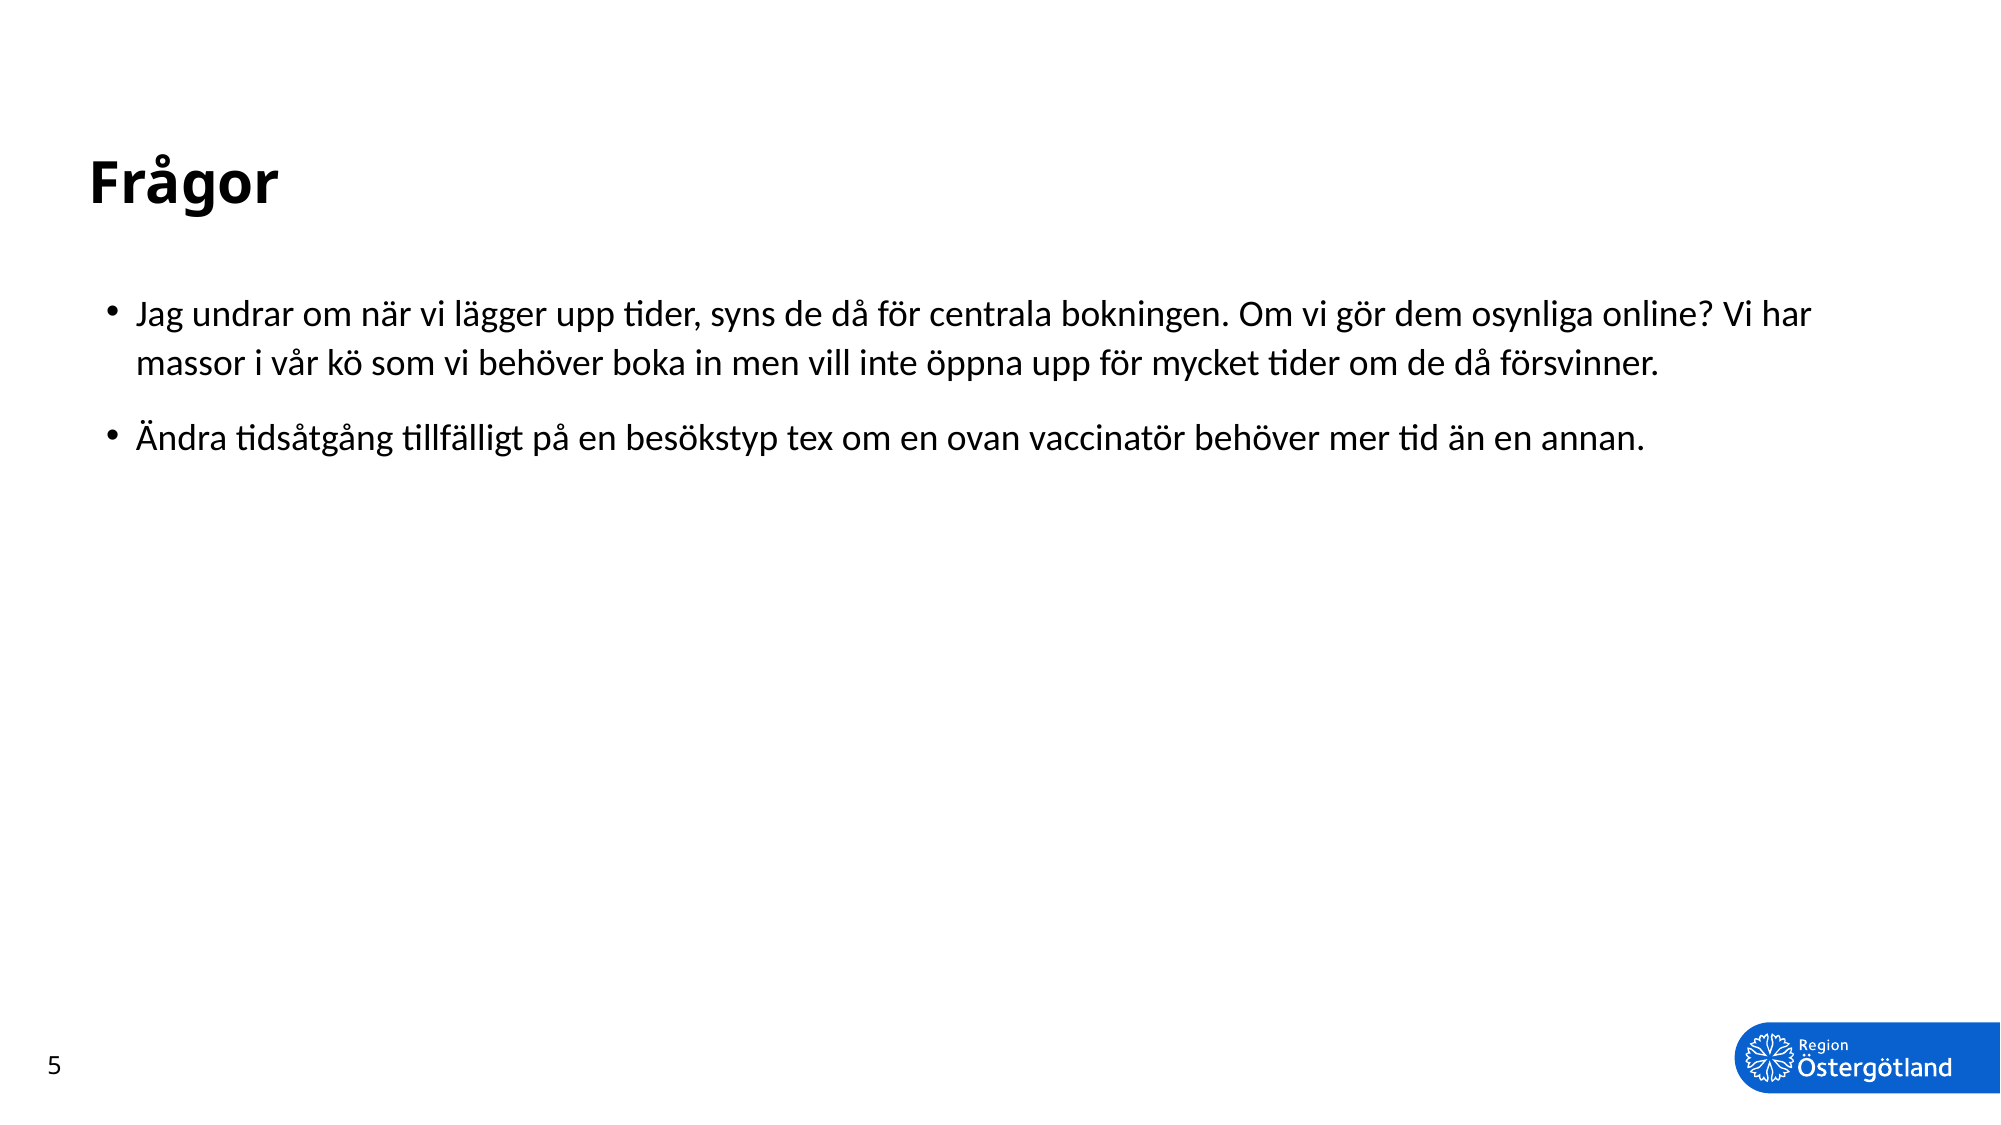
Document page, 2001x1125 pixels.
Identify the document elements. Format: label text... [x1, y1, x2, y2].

title Frågor [88, 60, 1912, 217]
list Jag undrar om när vi lägger upp tider, syns de då för centrala bokningen. Om vi gör dem osynliga online? Vi har massor i vår kö som vi behöver boka in men vill inte öppna upp för mycket tider om de då försvinner. Ändra tidsåtgång tillfälligt på en besökstyp tex om en ovan vaccinatör behöver mer tid än en annan. [106, 284, 1878, 1033]
slide_number 5 [47, 1042, 107, 1085]
